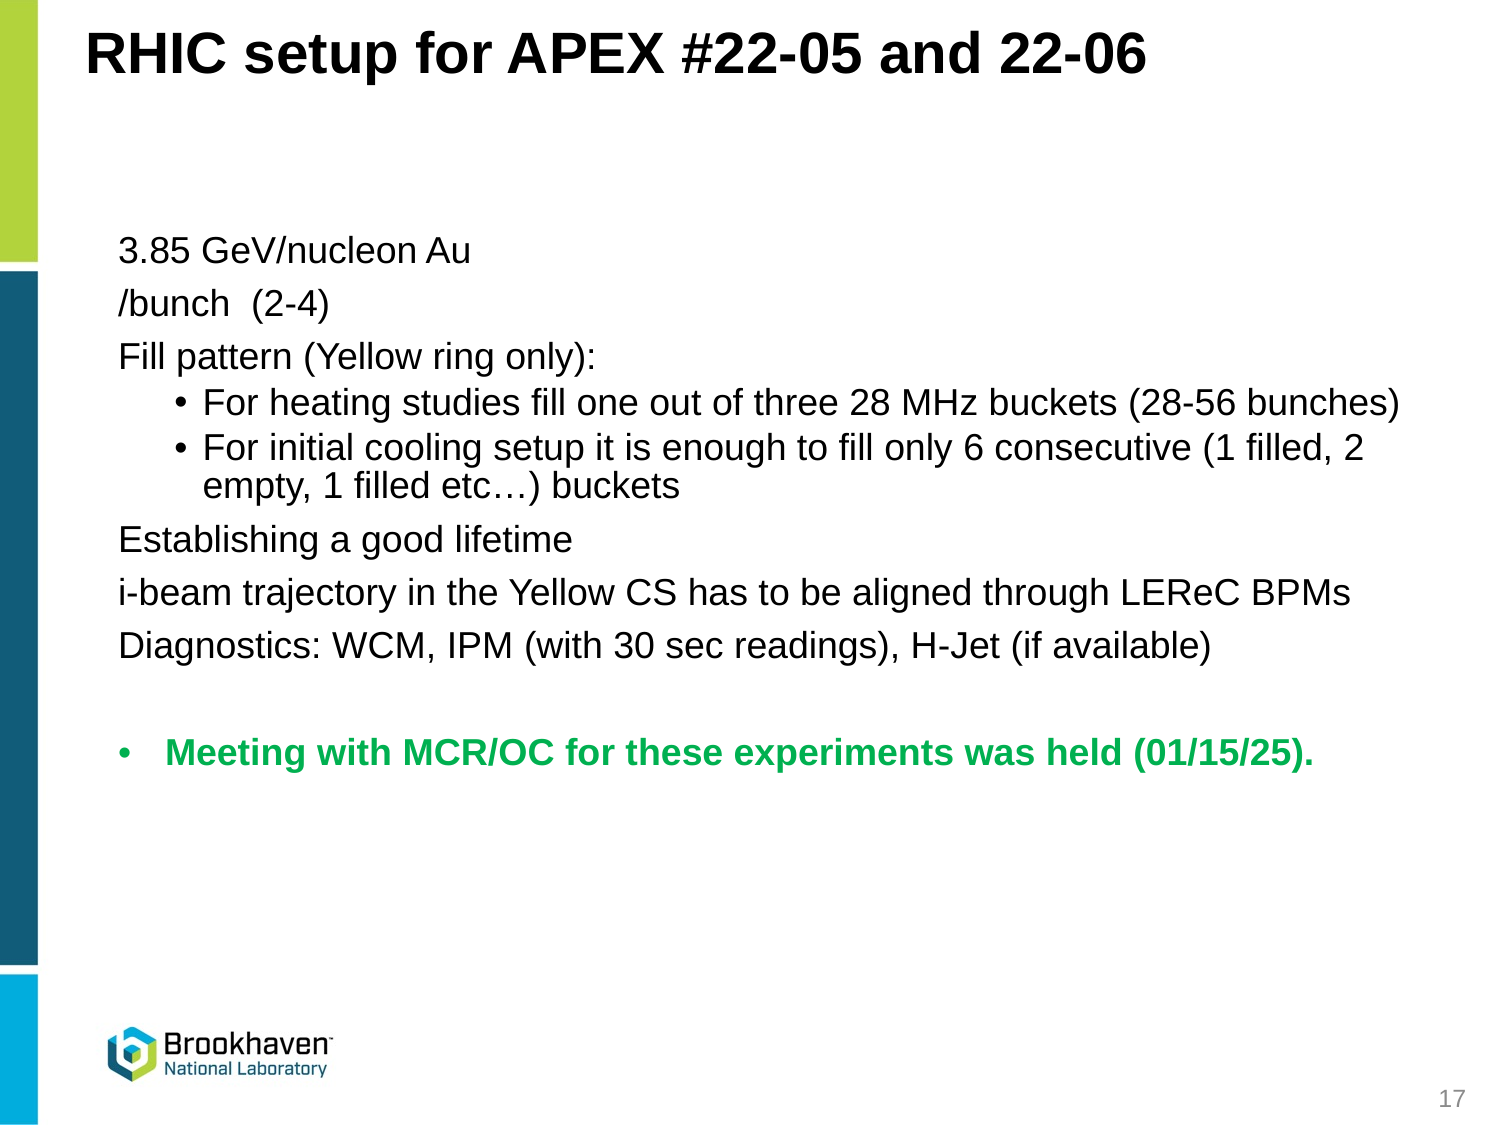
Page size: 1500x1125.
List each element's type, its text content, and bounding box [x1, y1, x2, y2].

text_box 17 [1404, 1067, 1500, 1125]
picture [0, 0, 1500, 1125]
title RHIC setup for APEX #22-05 and 22-06 [70, 15, 1430, 98]
